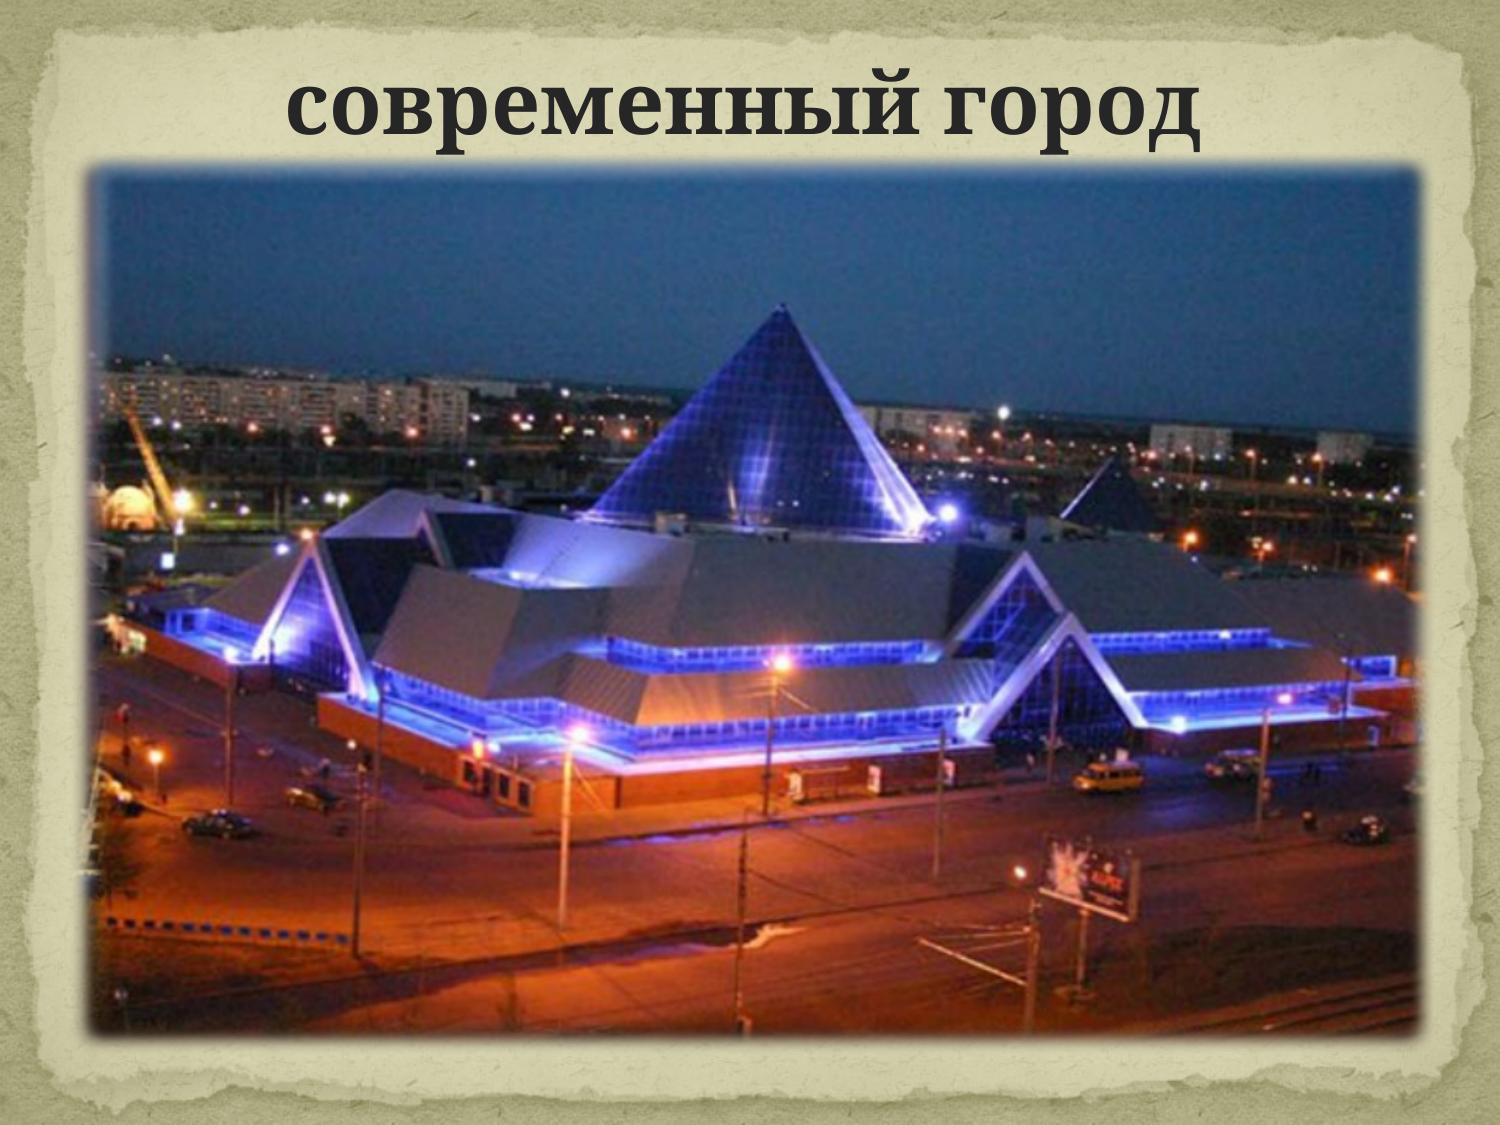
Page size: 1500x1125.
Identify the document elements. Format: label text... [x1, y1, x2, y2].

text_box современный город [269, 23, 1231, 139]
picture [72, 153, 1435, 1053]
